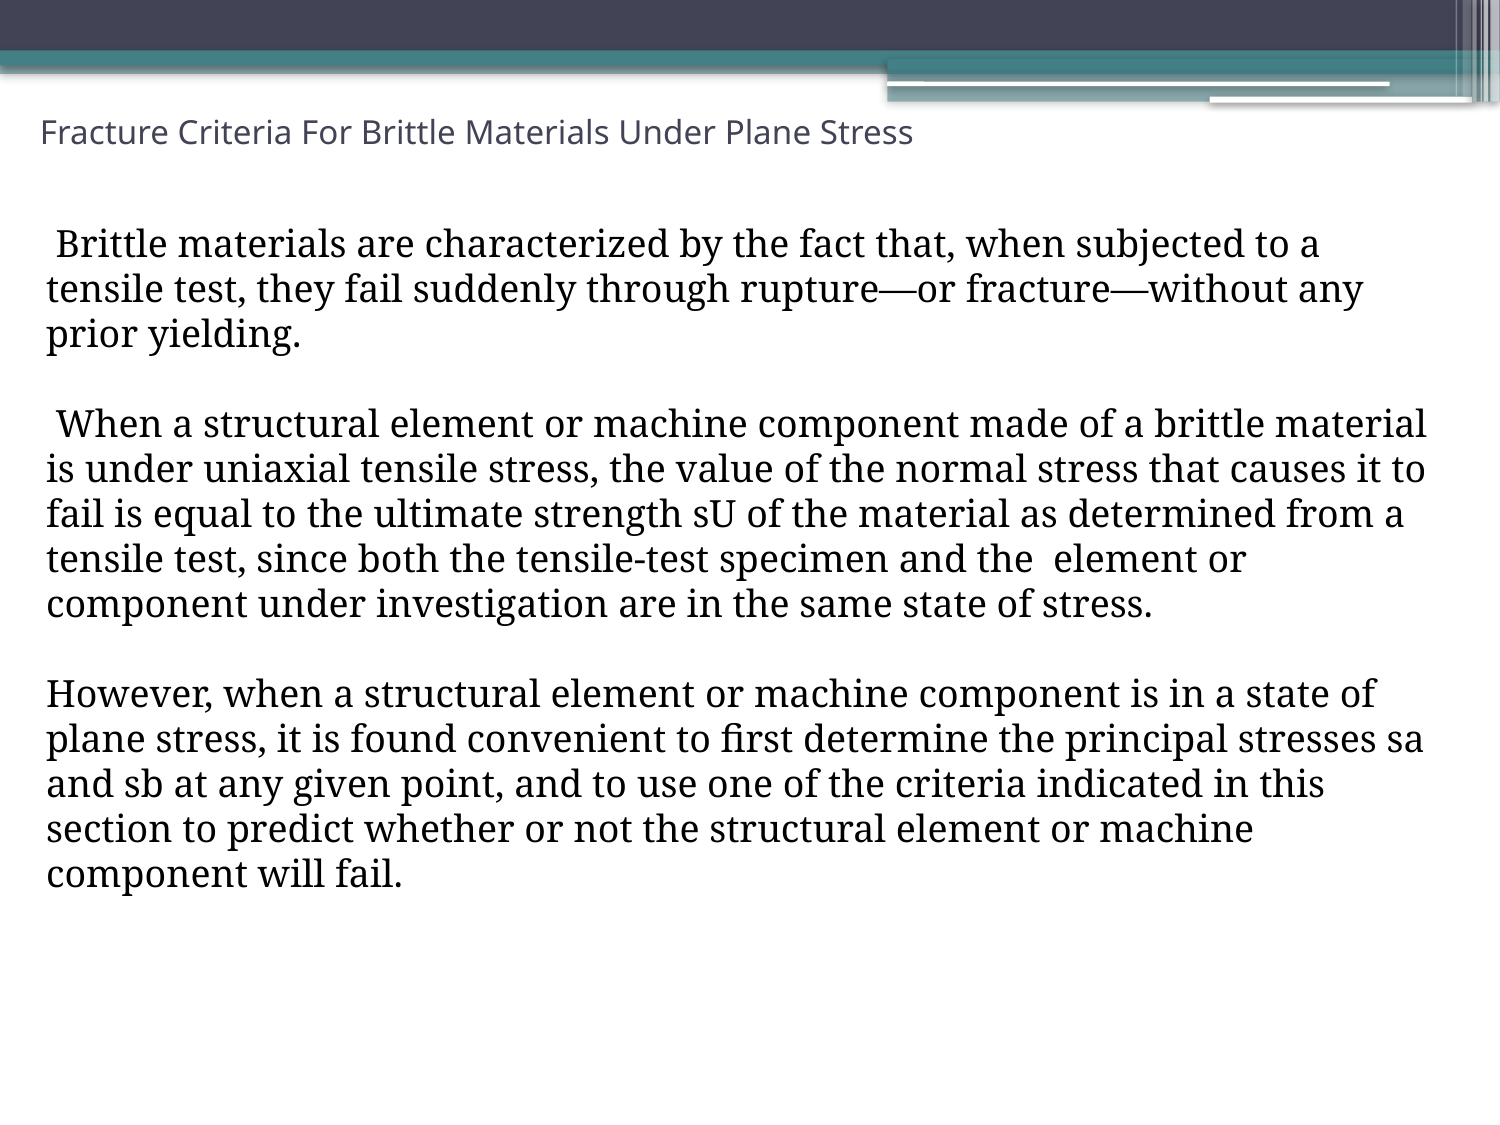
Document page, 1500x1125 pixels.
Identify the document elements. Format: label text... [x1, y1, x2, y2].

title Fracture Criteria For Brittle Materials Under Plane Stress [12, 87, 1475, 163]
text_box Brittle materials are characterized by the fact that, when subjected to a tensile test, they fail suddenly through rupture—or fracture—without any prior yielding. When a structural element or machine component made of a brittle material is under uniaxial tensile stress, the value of the normal stress that causes it to fail is equal to the ultimate strength sU of the material as determined from a tensile test, since both the tensile-test specimen and the element or component under investigation are in the same state of stress. However, when a structural element or machine component is in a state of plane stress, it is found convenient to first determine the principal stresses sa and sb at any given point, and to use one of the criteria indicated in this section to predict whether or not the structural element or machine component will fail. [31, 212, 1457, 903]
